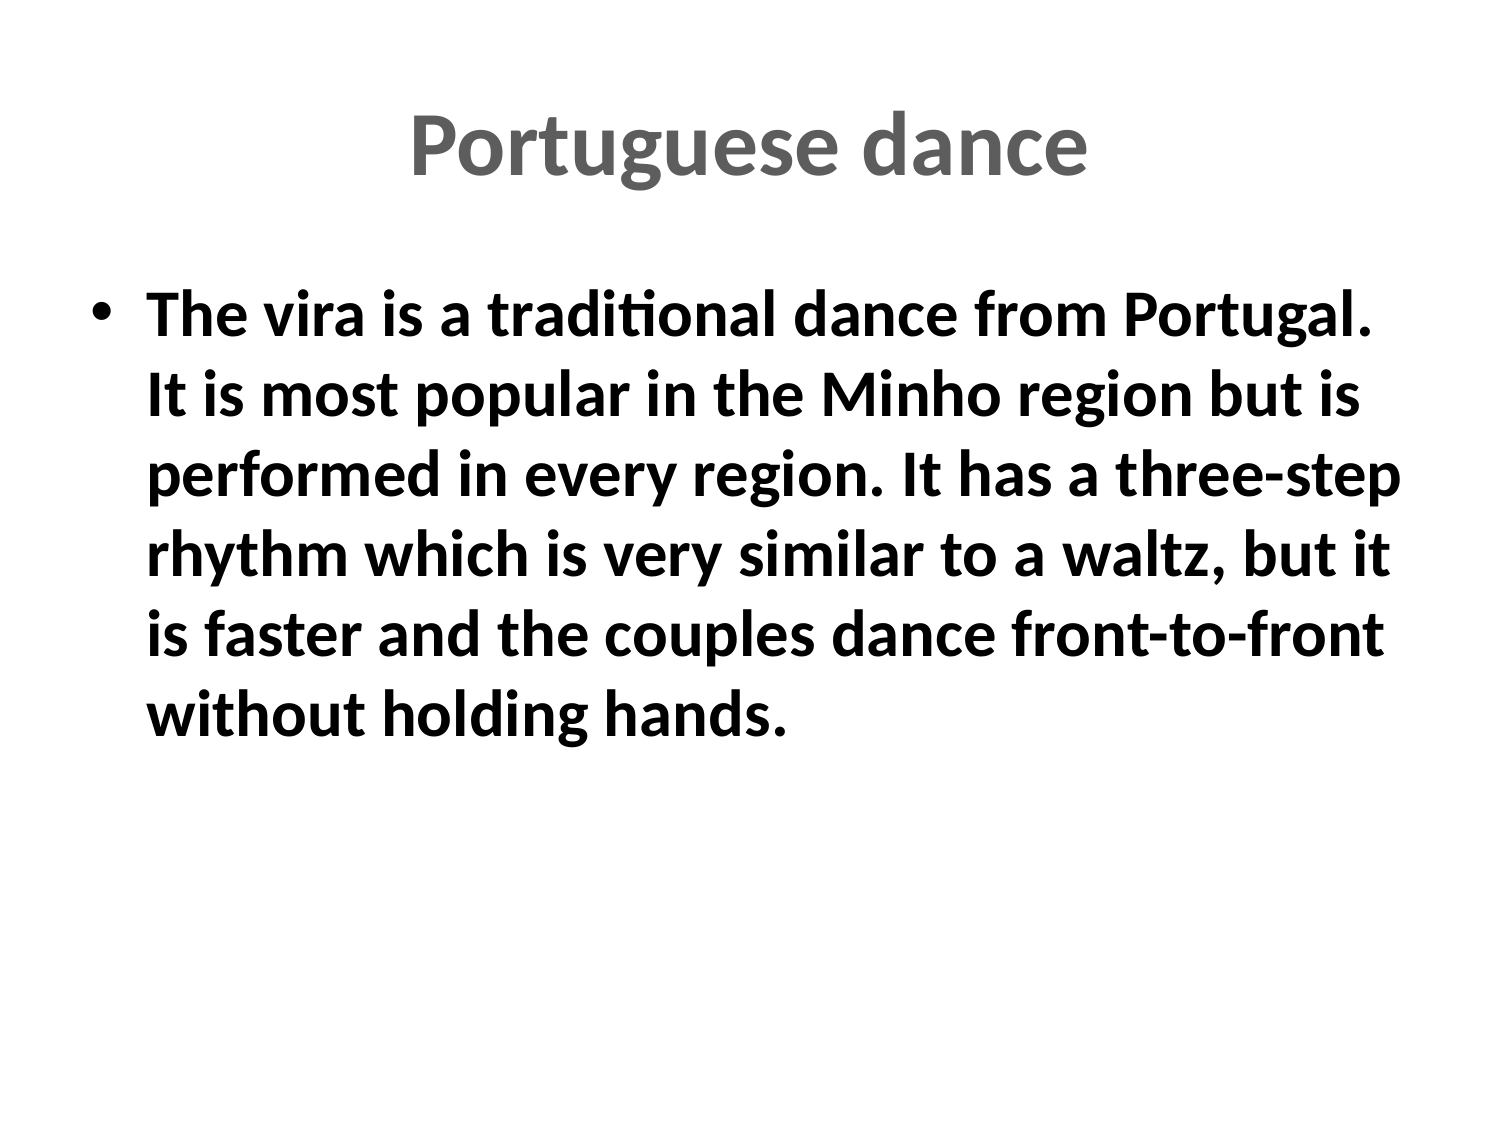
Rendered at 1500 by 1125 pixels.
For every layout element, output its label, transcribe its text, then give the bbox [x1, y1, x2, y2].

title Portuguese dance [75, 45, 1425, 233]
list The vira is a traditional dance from Portugal. It is most popular in the Minho region but is performed in every region. It has a three-step rhythm which is very similar to a waltz, but it is faster and the couples dance front-to-front without holding hands. [75, 262, 1425, 1005]
